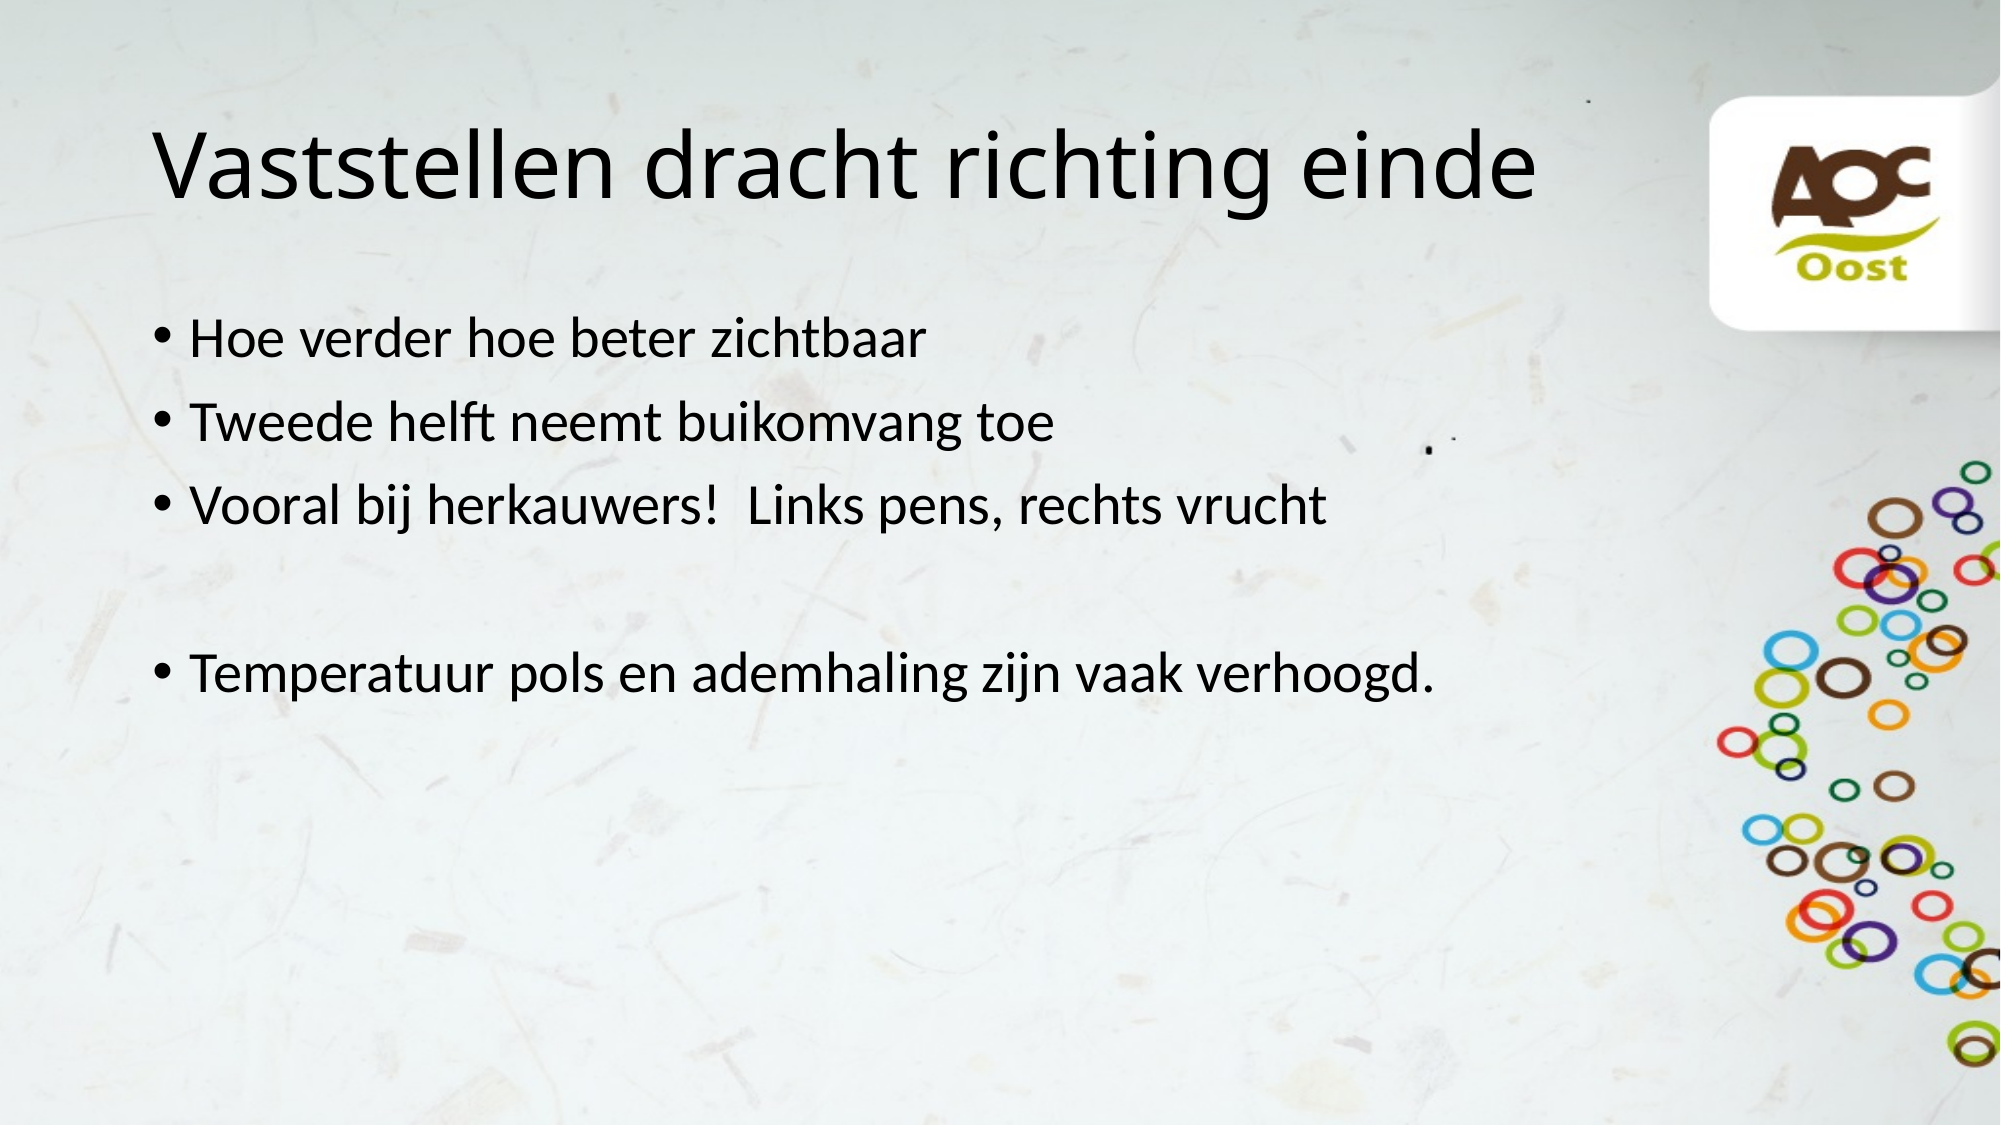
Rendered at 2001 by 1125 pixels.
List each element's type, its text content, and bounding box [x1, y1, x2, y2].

picture [0, 0, 2001, 1125]
list Hoe verder hoe beter zichtbaar Tweede helft neemt buikomvang toe Vooral bij herkauwers! Links pens, rechts vrucht Temperatuur pols en ademhaling zijn vaak verhoogd. [137, 299, 1863, 1014]
title Vaststellen dracht richting einde [137, 59, 1863, 278]
